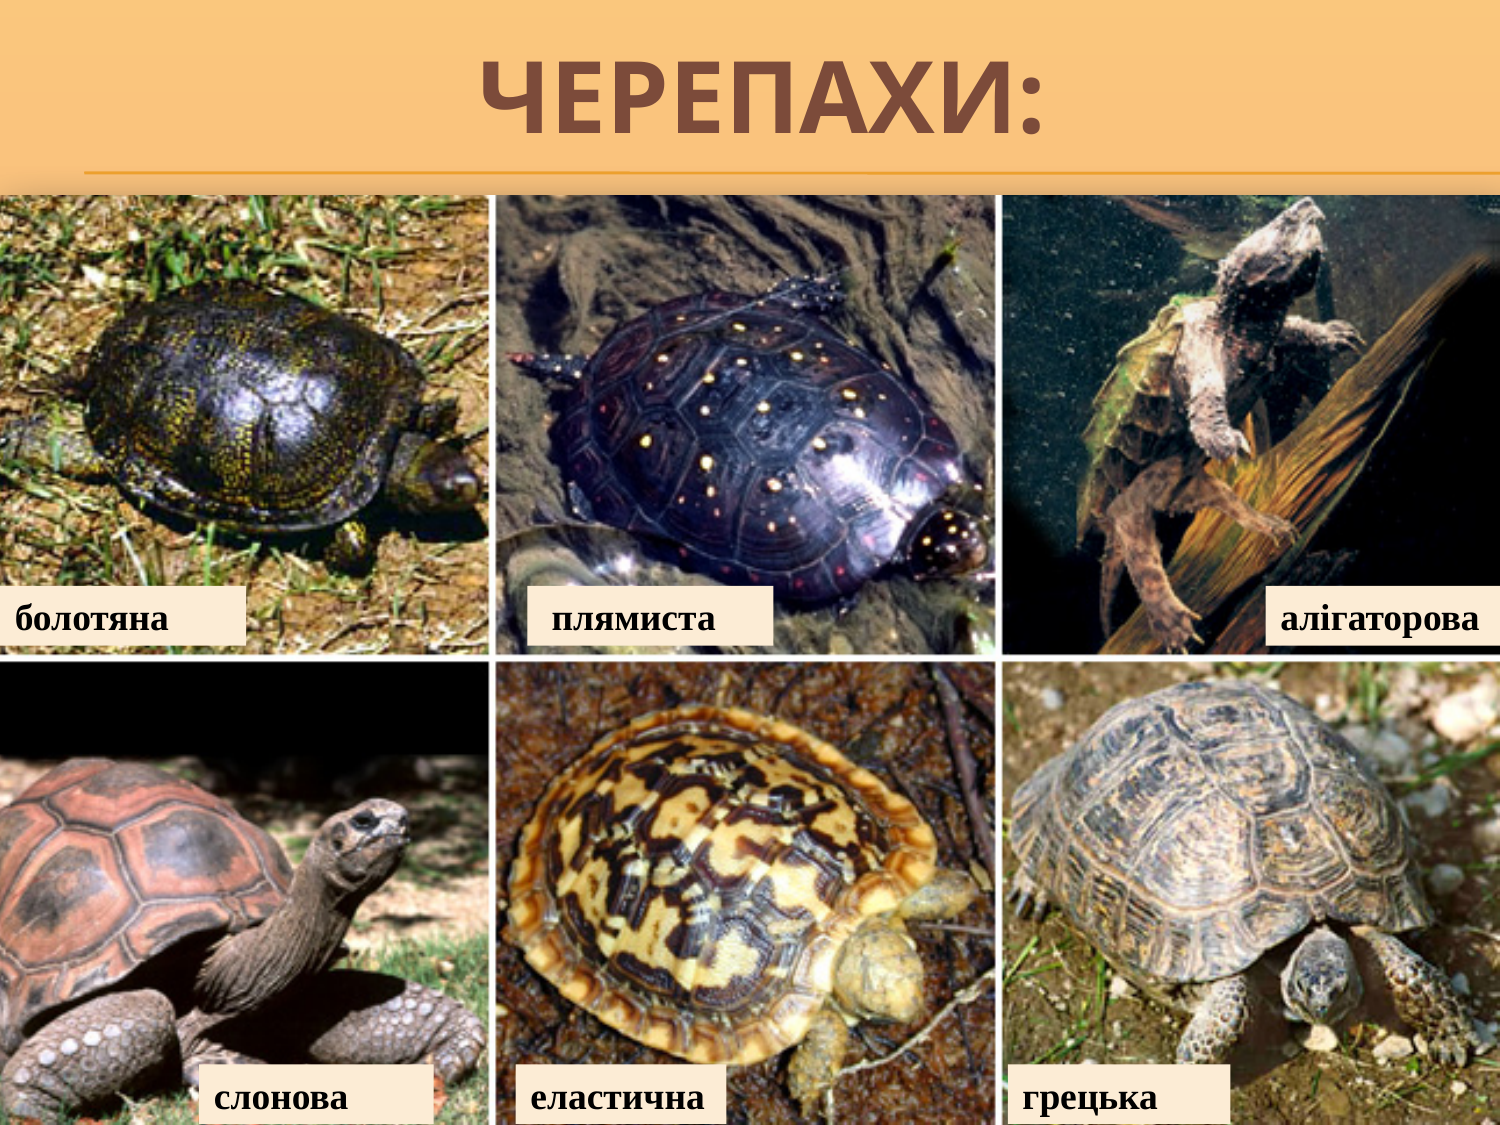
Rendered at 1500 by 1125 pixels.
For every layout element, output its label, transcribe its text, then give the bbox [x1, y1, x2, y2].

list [0, 195, 1500, 1125]
title ЧЕРЕПАХИ: [50, 23, 1475, 164]
